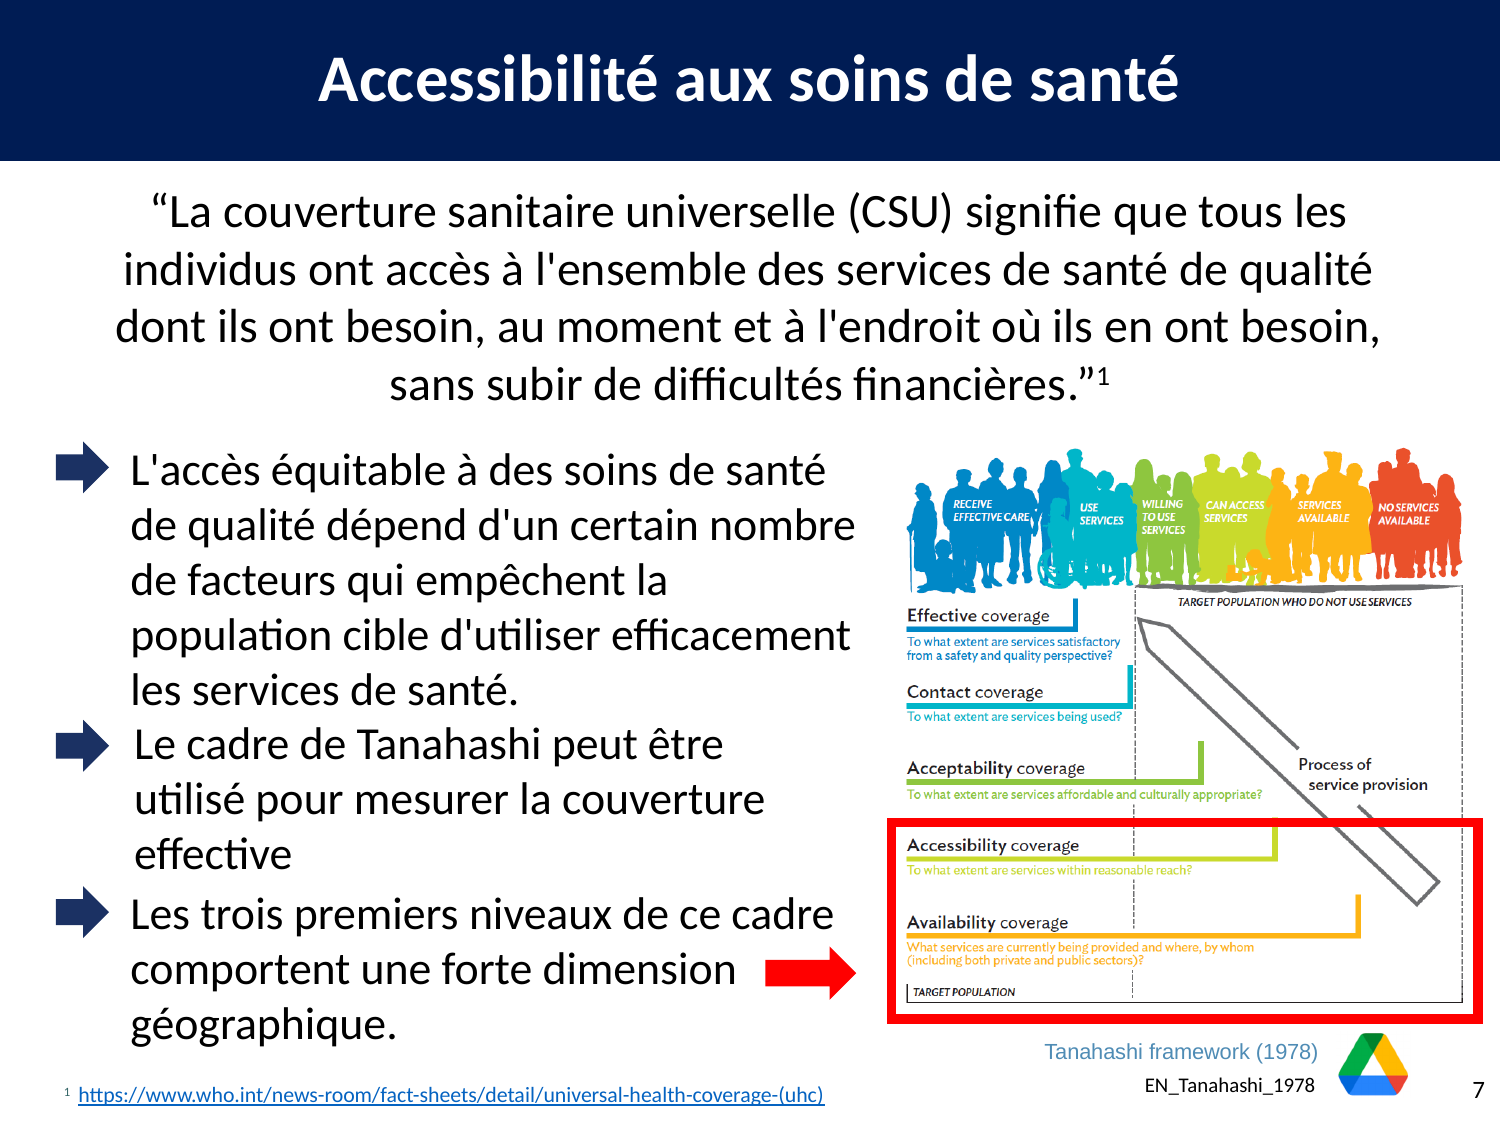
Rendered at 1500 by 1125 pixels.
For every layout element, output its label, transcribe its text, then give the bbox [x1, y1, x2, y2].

picture [1336, 1031, 1411, 1098]
text_box L'accès équitable à des soins de santé de qualité dépend d'un certain nombre de facteurs qui empêchent la population cible d'utiliser efficacement les services de santé. [115, 432, 892, 723]
text_box EN_Tanahashi_1978 [1130, 1064, 1347, 1105]
text_box Accessibilité aux soins de santé [103, 23, 1397, 138]
picture [879, 433, 1479, 1010]
text_box [891, 1010, 1479, 1020]
text_box Le cadre de Tanahashi peut être utilisé pour mesurer la couverture effective [119, 706, 857, 887]
text_box Tanahashi framework (1978) [985, 1020, 1384, 1070]
text_box [54, 883, 111, 941]
text_box [54, 717, 111, 775]
text_box “La couverture sanitaire universelle (CSU) signifie que tous les individus ont accès à l'ensemble des services de santé de qualité dont ils ont besoin, au moment et à l'endroit où ils en ont besoin, sans subir de difficultés financières.”1 [89, 172, 1411, 418]
text_box 1 https://www.who.int/news-room/fact-sheets/detail/universal-health-coverage-(uhc) [52, 1075, 999, 1122]
text_box [54, 438, 111, 496]
slide_number 7 [1162, 1058, 1500, 1119]
text_box Les trois premiers niveaux de ce cadre comportent une forte dimension géographique. [115, 876, 853, 1057]
text_box [764, 943, 858, 1003]
